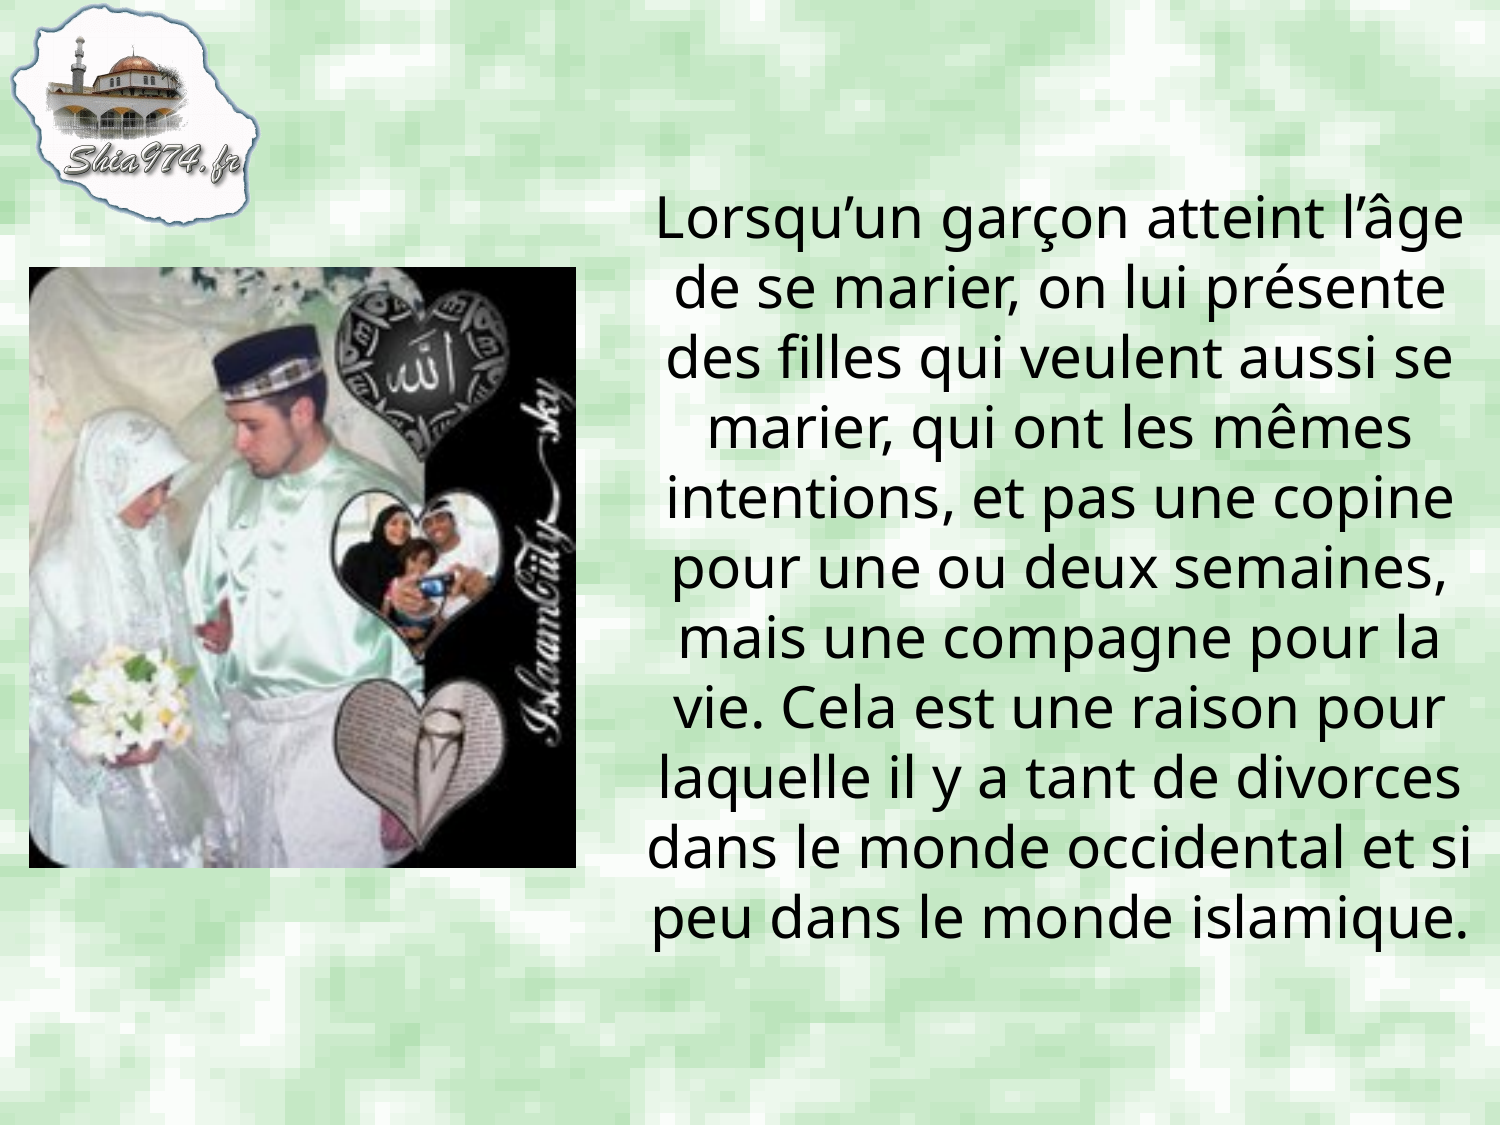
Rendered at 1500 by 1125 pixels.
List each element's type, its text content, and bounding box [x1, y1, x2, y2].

picture [0, 0, 1500, 1125]
title Lorsqu’un garçon atteint l’âge de se marier, on lui présente des filles qui veulent aussi se marier, qui ont les mêmes intentions, et pas une copine pour une ou deux semaines, mais une compagne pour la vie. Cela est une raison pour laquelle il y a tant de divorces dans le monde occidental et si peu dans le monde islamique. [620, 479, 1500, 721]
